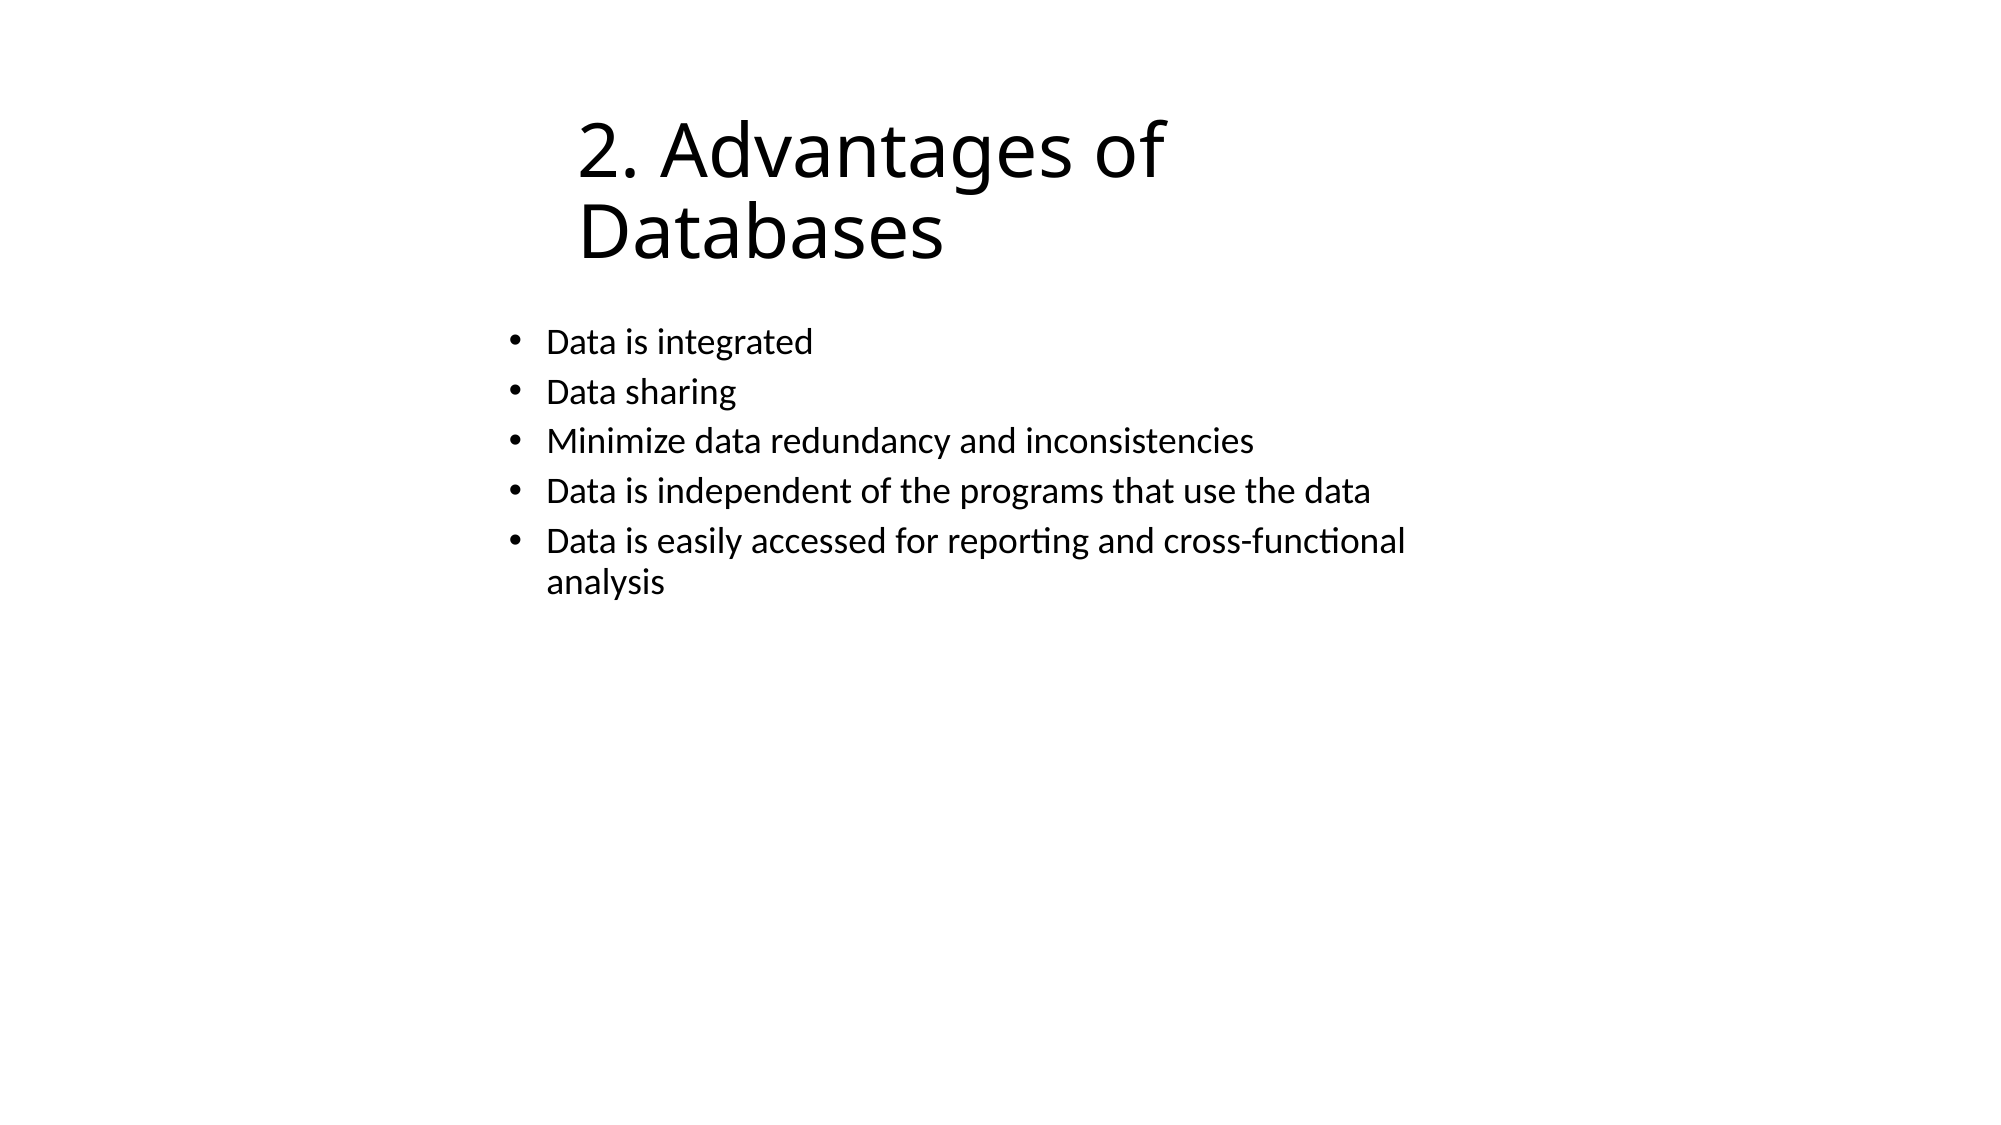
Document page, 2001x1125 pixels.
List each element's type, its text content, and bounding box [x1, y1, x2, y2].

title 2. Advantages of Databases [562, 155, 1507, 232]
list Data is integrated Data sharing Minimize data redundancy and inconsistencies Data is independent of the programs that use the data Data is easily accessed for reporting and cross-functional analysis [493, 314, 1507, 693]
